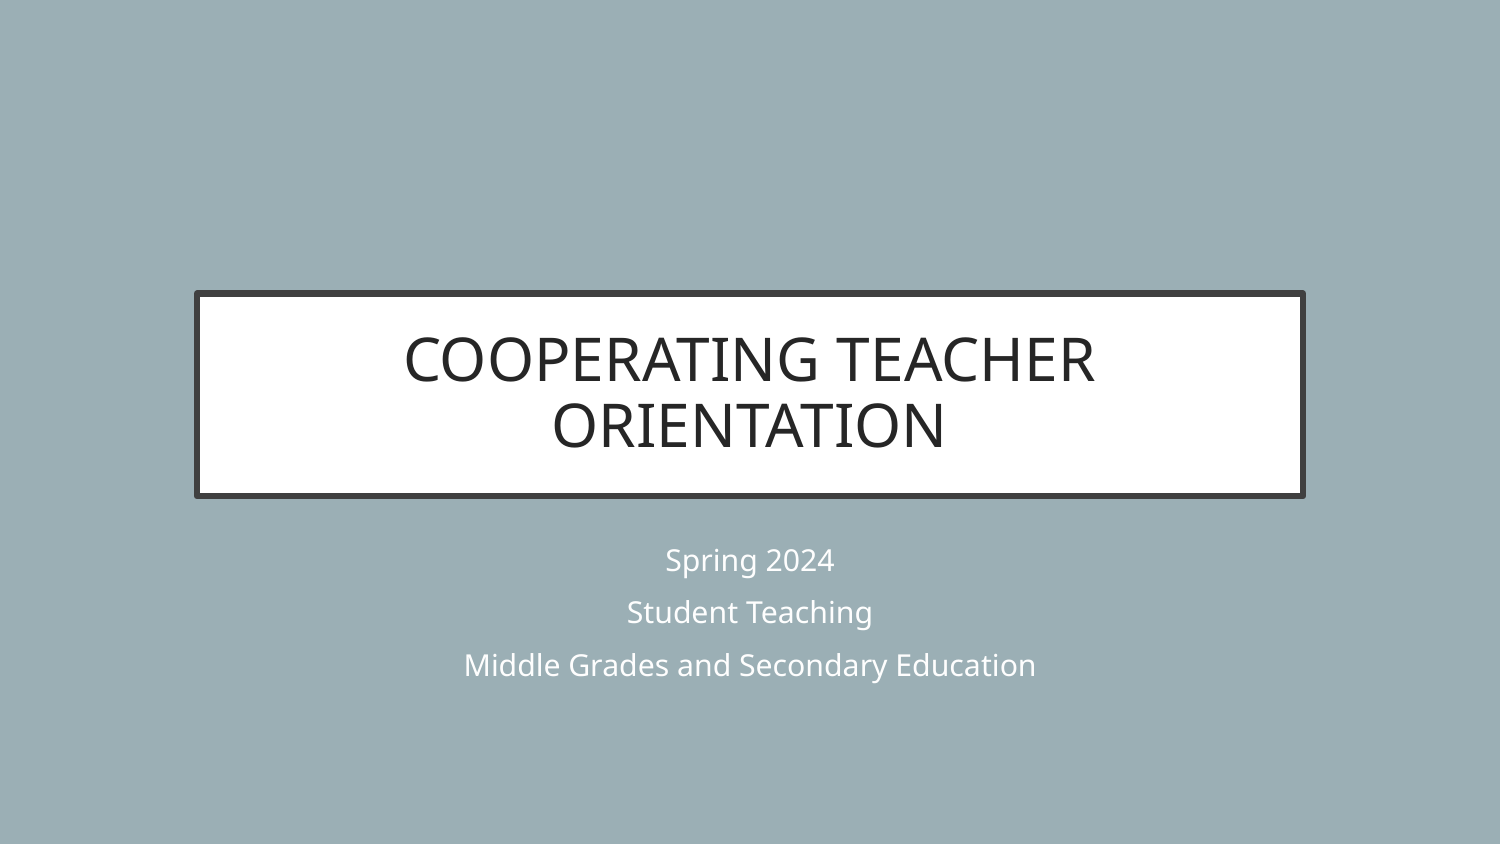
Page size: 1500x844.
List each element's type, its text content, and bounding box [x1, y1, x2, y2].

subtitle Spring 2024 Student Teaching Middle Grades and Secondary Education [331, 535, 1169, 688]
title COOPERATING TEACHER ORIENTATION [194, 290, 1306, 499]
